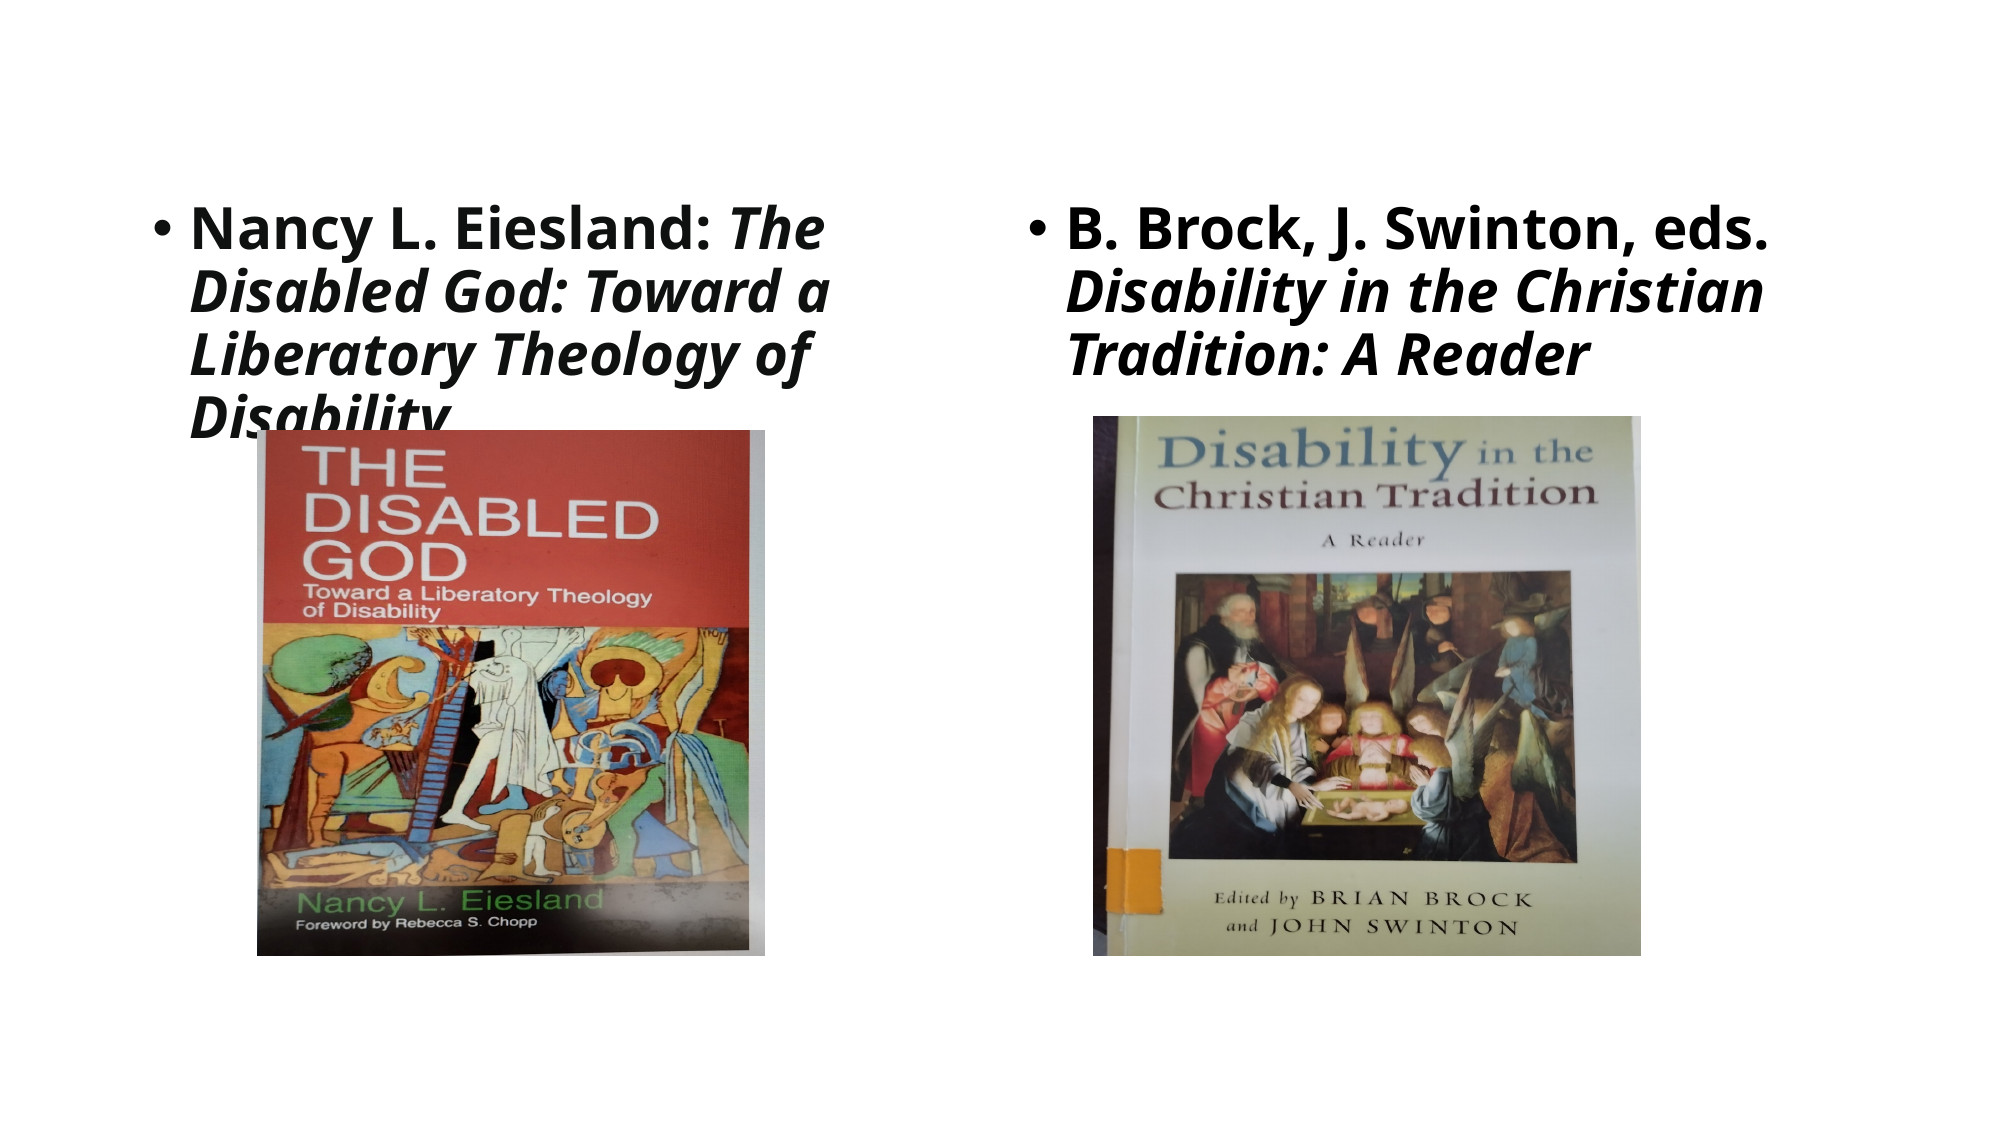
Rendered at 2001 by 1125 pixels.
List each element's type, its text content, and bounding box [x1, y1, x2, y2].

picture [257, 429, 766, 957]
list B. Brock, J. Swinton, eds. Disability in the Christian Tradition: A Reader [1012, 191, 1863, 1014]
picture [1092, 416, 1642, 957]
list Nancy L. Eiesland: The Disabled God: Toward a Liberatory Theology of Disability [137, 191, 988, 1014]
